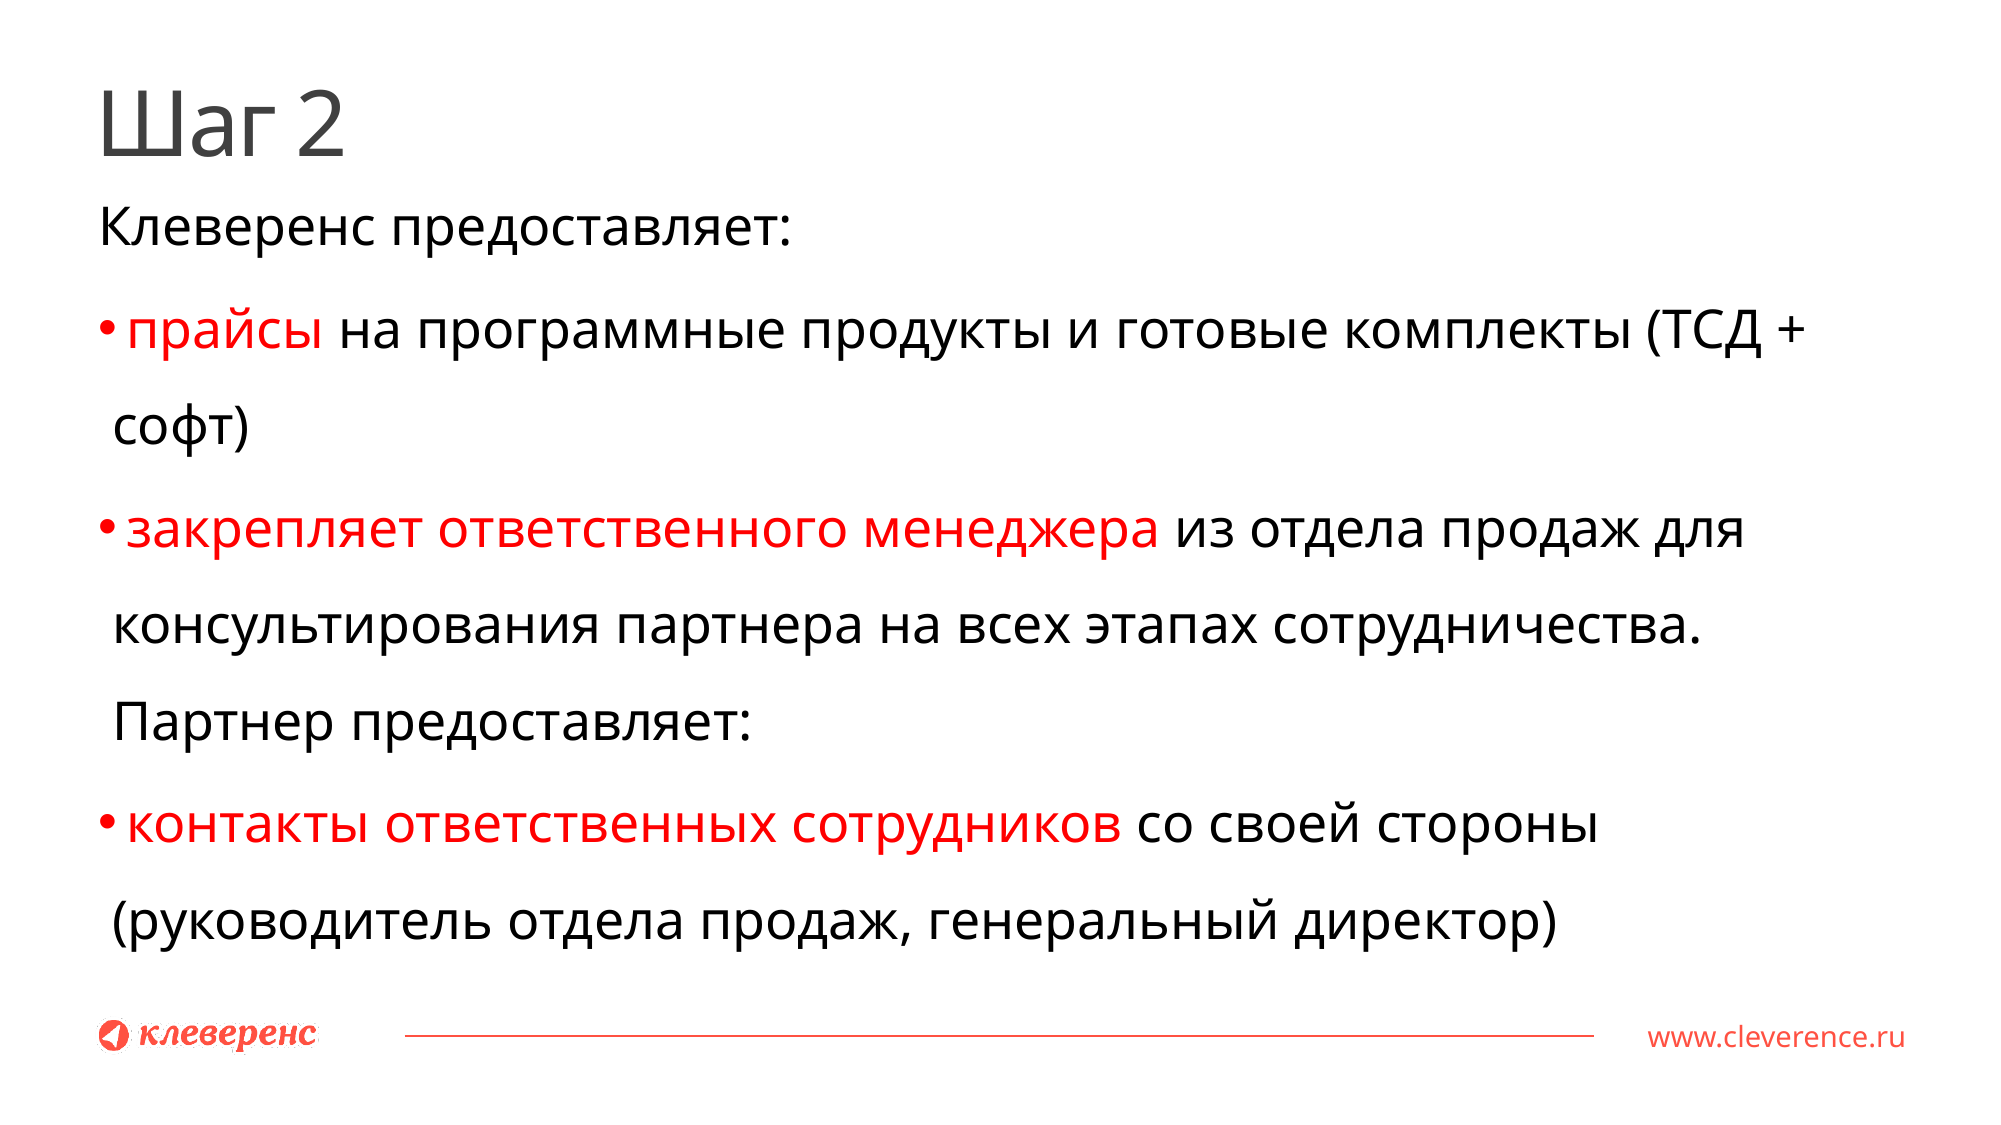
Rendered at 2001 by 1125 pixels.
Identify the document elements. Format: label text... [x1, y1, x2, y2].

list Клеверенс предоставляет: прайсы на программные продукты и готовые комплекты (ТСД + софт) закрепляет ответственного менеджера из отдела продаж для консультирования партнера на всех этапах сотрудничества. Партнер предоставляет: контакты ответственных сотрудников со своей стороны (руководитель отдела продаж, генеральный директор) [83, 152, 1883, 976]
title Шаг 2 [80, 2, 1848, 254]
text_box www.cleverence.ru [1632, 1010, 1921, 1061]
picture [95, 1016, 320, 1055]
